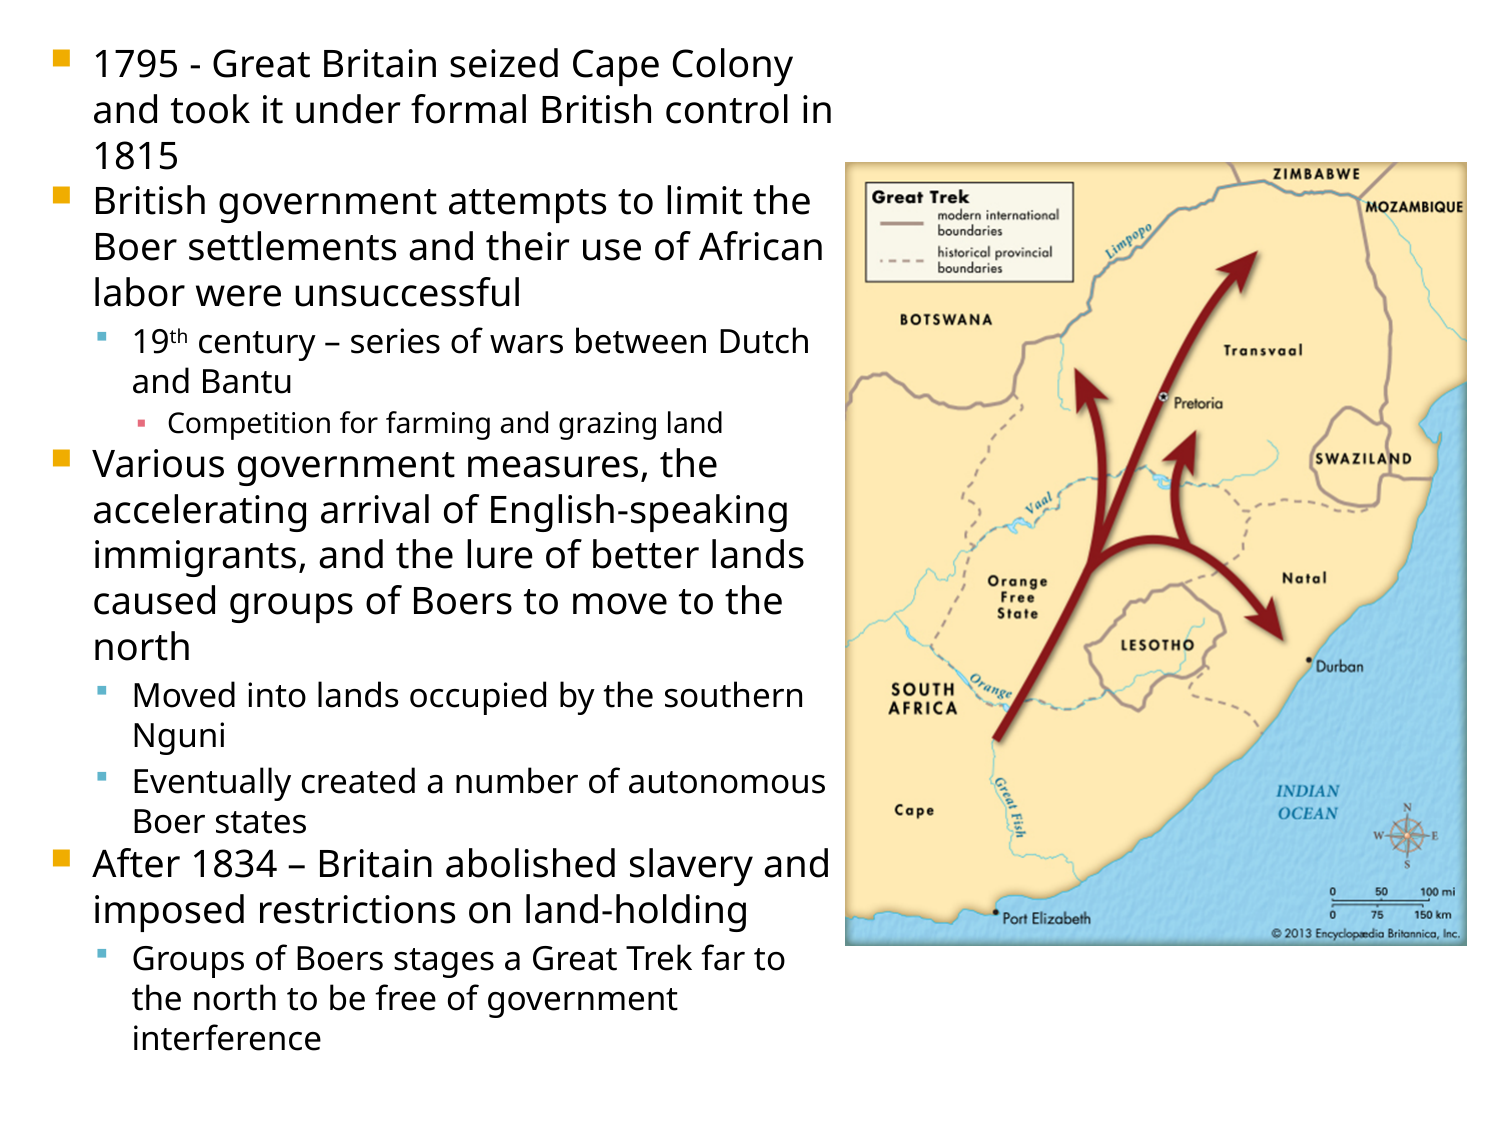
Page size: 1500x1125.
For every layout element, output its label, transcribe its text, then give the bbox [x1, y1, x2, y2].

list 1795 - Great Britain seized Cape Colony and took it under formal British control in 1815 British government attempts to limit the Boer settlements and their use of African labor were unsuccessful 19th century – series of wars between Dutch and Bantu Competition for farming and grazing land Various government measures, the accelerating arrival of English-speaking immigrants, and the lure of better lands caused groups of Boers to move to the north Moved into lands occupied by the southern Nguni Eventually created a number of autonomous Boer states After 1834 – Britain abolished slavery and imposed restrictions on land-holding Groups of Boers stages a Great Trek far to the north to be free of government interference [24, 24, 850, 1113]
picture [845, 162, 1467, 946]
